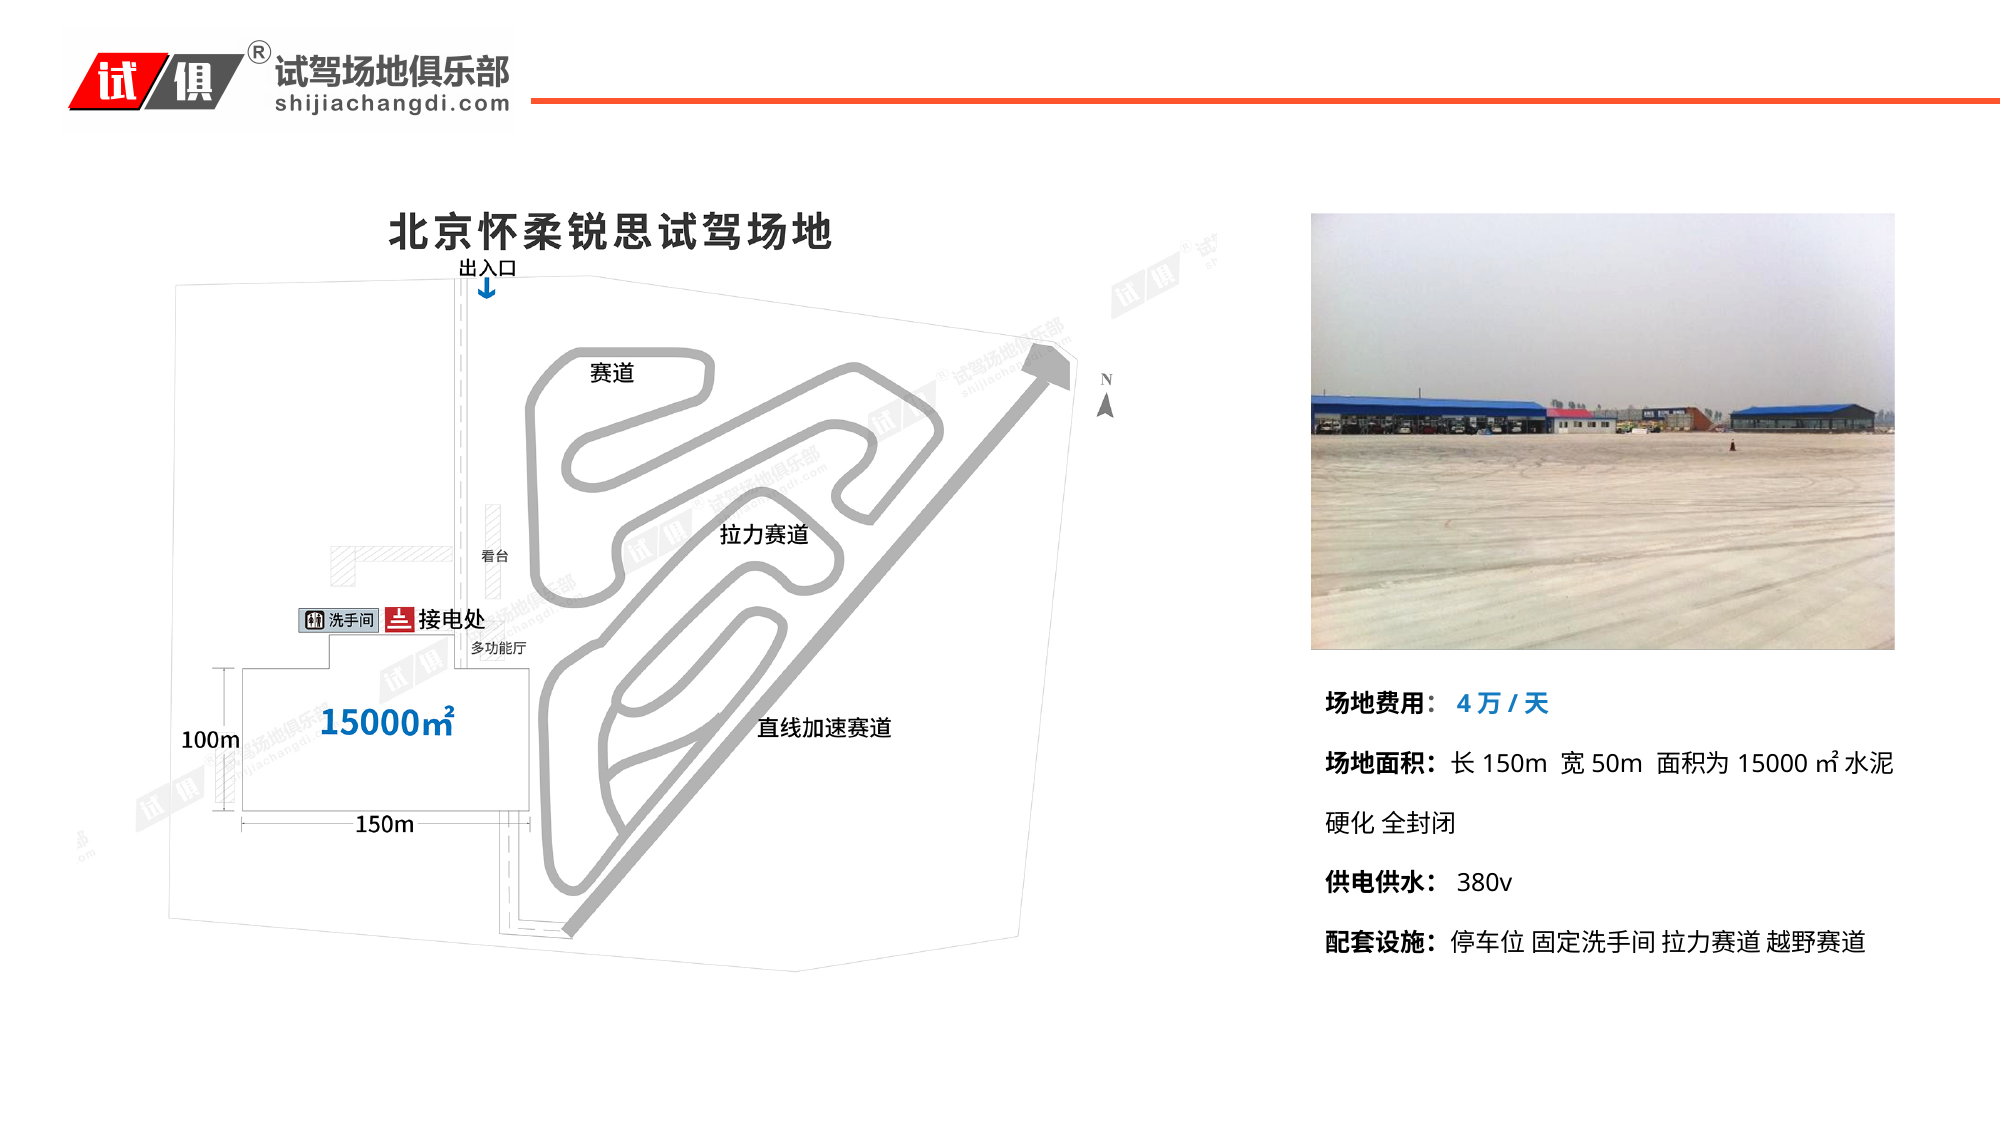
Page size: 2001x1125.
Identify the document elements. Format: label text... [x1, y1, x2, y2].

picture [77, 158, 1217, 996]
text_box 场地费用：4万/天 场地面积：长150m 宽50m 面积为15000㎡ 水泥硬化 全封闭 供电供水：380v 配套设施：停车位 固定洗手间 拉力赛道 越野赛道 [1311, 649, 1917, 965]
picture [53, 26, 531, 134]
picture [1311, 213, 1895, 650]
